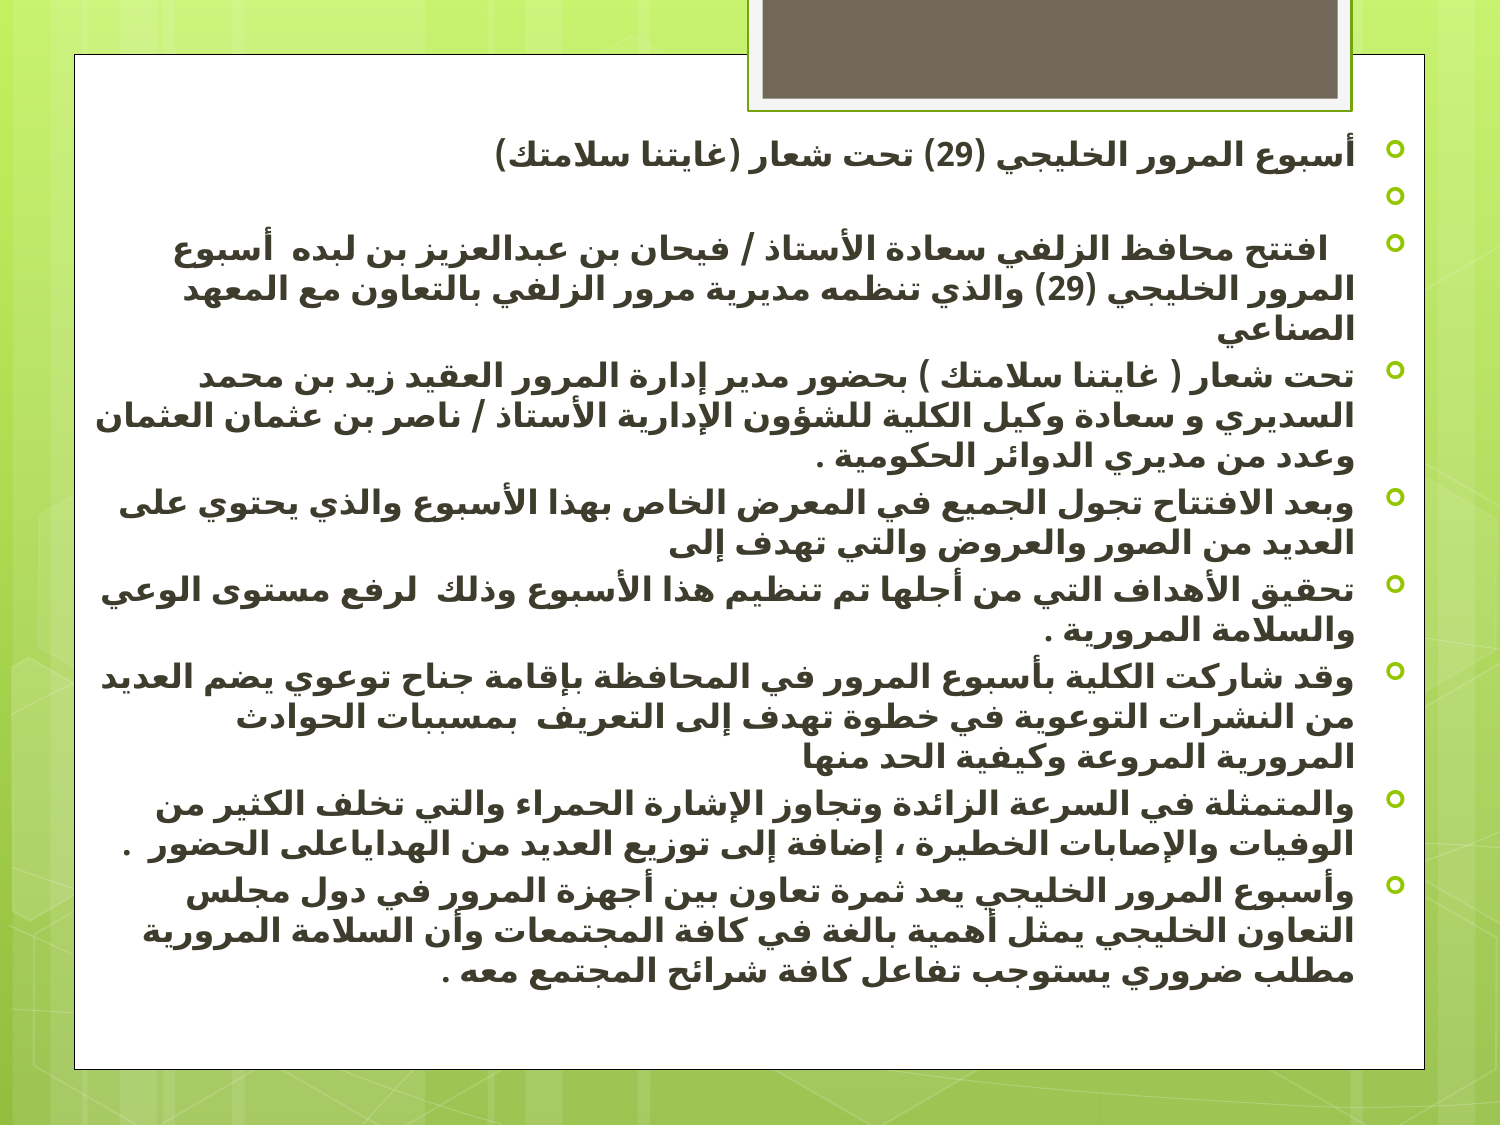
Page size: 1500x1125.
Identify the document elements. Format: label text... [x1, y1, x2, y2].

list أسبوع المرور الخليجي (29) تحت شعار (غايتنا سلامتك) افتتح محافظ الزلفي سعادة الأستاذ / فيحان بن عبدالعزيز بن لبده أسبوع المرور الخليجي (29) والذي تنظمه مديرية مرور الزلفي بالتعاون مع المعهد الصناعي تحت شعار ( غايتنا سلامتك ) بحضور مدير إدارة المرور العقيد زيد بن محمد السديري و سعادة وكيل الكلية للشؤون الإدارية الأستاذ / ناصر بن عثمان العثمان وعدد من مديري الدوائر الحكومية . وبعد الافتتاح تجول الجميع في المعرض الخاص بهذا الأسبوع والذي يحتوي على العديد من الصور والعروض والتي تهدف إلى تحقيق الأهداف التي من أجلها تم تنظيم هذا الأسبوع وذلك لرفع مستوى الوعي والسلامة المرورية . وقد شاركت الكلية بأسبوع المرور في المحافظة بإقامة جناح توعوي يضم العديد من النشرات التوعوية في خطوة تهدف إلى التعريف بمسببات الحوادث المرورية المروعة وكيفية الحد منها والمتمثلة في السرعة الزائدة وتجاوز الإشارة الحمراء والتي تخلف الكثير من الوفيات والإصابات الخطيرة ، إضافة إلى توزيع العديد من الهداياعلى الحضور . وأسبوع المرور الخليجي يعد ثمرة تعاون بين أجهزة المرور في دول مجلس التعاون الخليجي يمثل أهمية بالغة في كافة المجتمعات وأن السلامة المرورية مطلب ضروري يستوجب تفاعل كافة شرائح المجتمع معه . [75, 125, 1425, 1005]
